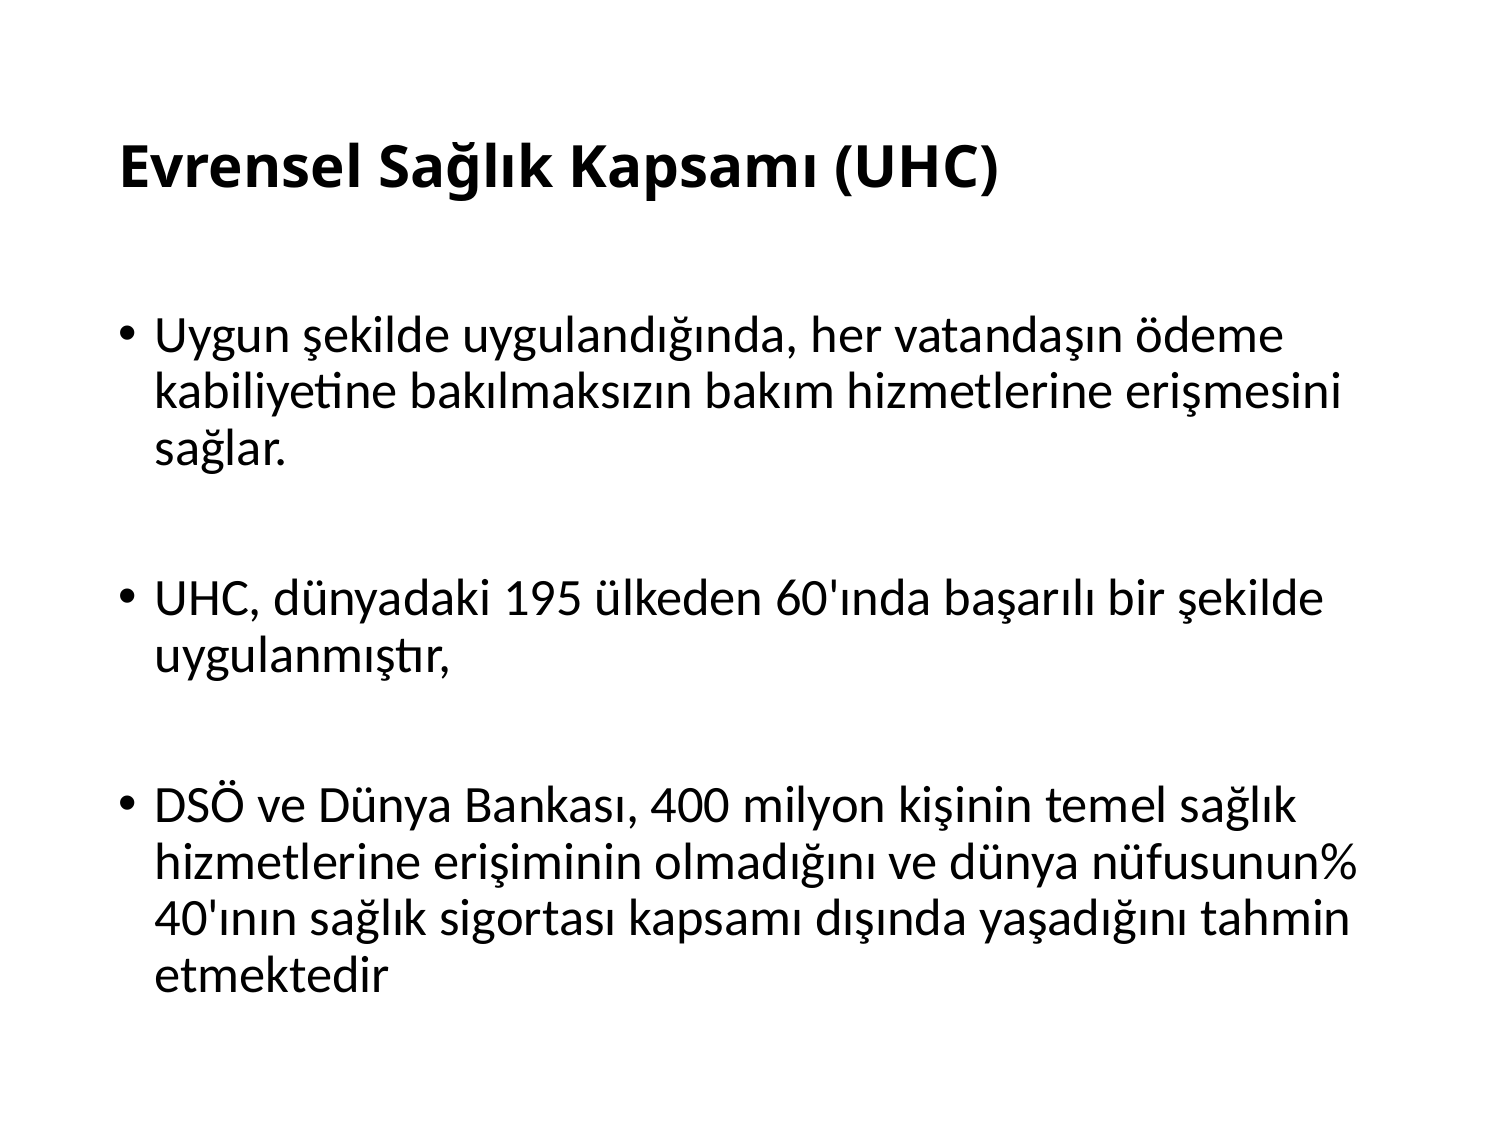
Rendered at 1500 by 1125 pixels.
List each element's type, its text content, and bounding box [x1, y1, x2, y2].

title Evrensel Sağlık Kapsamı (UHC) [103, 59, 1397, 278]
list Uygun şekilde uygulandığında, her vatandaşın ödeme kabiliyetine bakılmaksızın bakım hizmetlerine erişmesini sağlar. UHC, dünyadaki 195 ülkeden 60'ında başarılı bir şekilde uygulanmıştır, DSÖ ve Dünya Bankası, 400 milyon kişinin temel sağlık hizmetlerine erişiminin olmadığını ve dünya nüfusunun% 40'ının sağlık sigortası kapsamı dışında yaşadığını tahmin etmektedir [103, 299, 1397, 1014]
